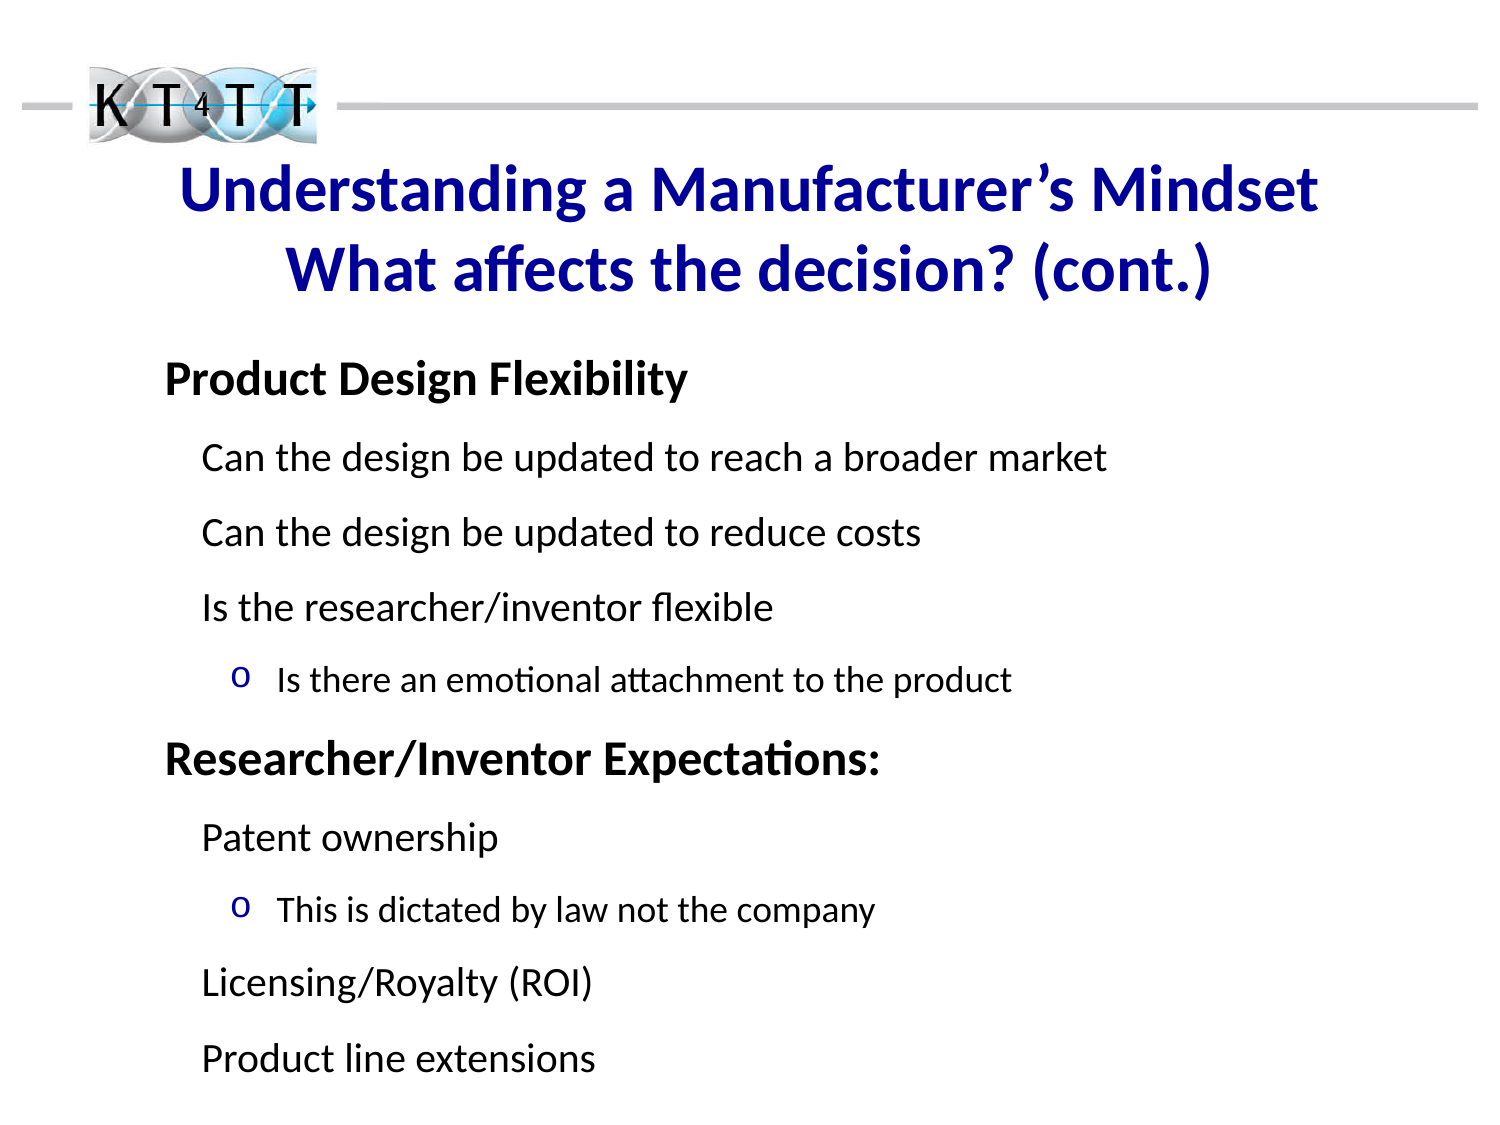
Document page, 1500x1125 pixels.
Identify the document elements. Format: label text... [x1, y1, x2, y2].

title Understanding a Manufacturer’s Mindset What affects the decision? (cont.) [75, 137, 1425, 325]
picture [22, 0, 1478, 1125]
list Product Design Flexibility Can the design be updated to reach a broader market Can the design be updated to reduce costs Is the researcher/inventor flexible Is there an emotional attachment to the product Researcher/Inventor Expectations: Patent ownership This is dictated by law not the company Licensing/Royalty (ROI) Product line extensions [150, 337, 1425, 1080]
